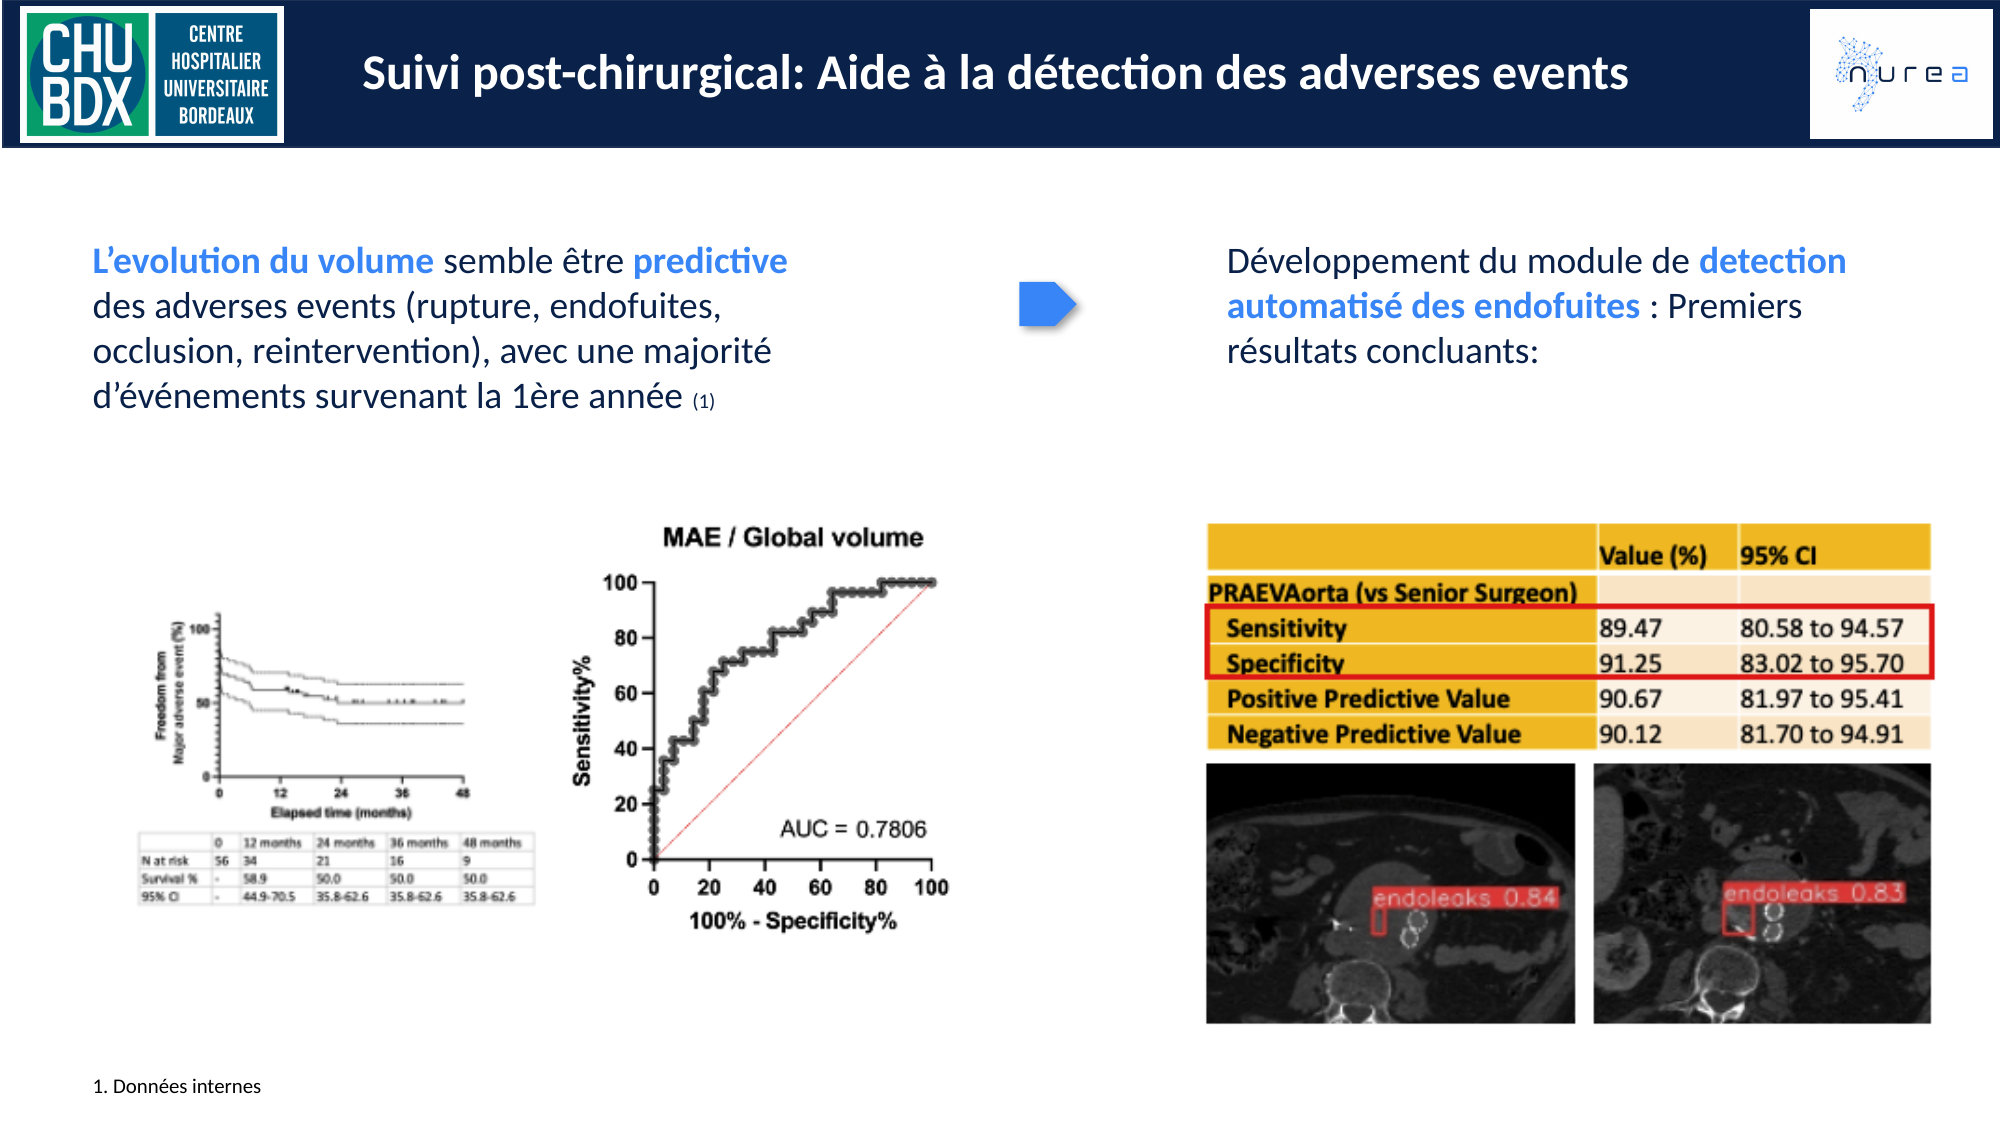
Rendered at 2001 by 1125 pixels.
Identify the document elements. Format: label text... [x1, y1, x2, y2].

text_box Développement du module de detection automatisé des endofuites : Premiers résultats concluants: [1212, 228, 1954, 448]
text_box L’evolution du volume semble être predictive des adverses events (rupture, endofuites, occlusion, reintervention), avec une majorité d’événements survenant la 1ère année (1) [78, 228, 843, 448]
text_box [1019, 281, 1077, 327]
text_box 1. Données internes [78, 1064, 802, 1105]
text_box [3, 0, 2000, 147]
picture [91, 472, 1950, 1065]
